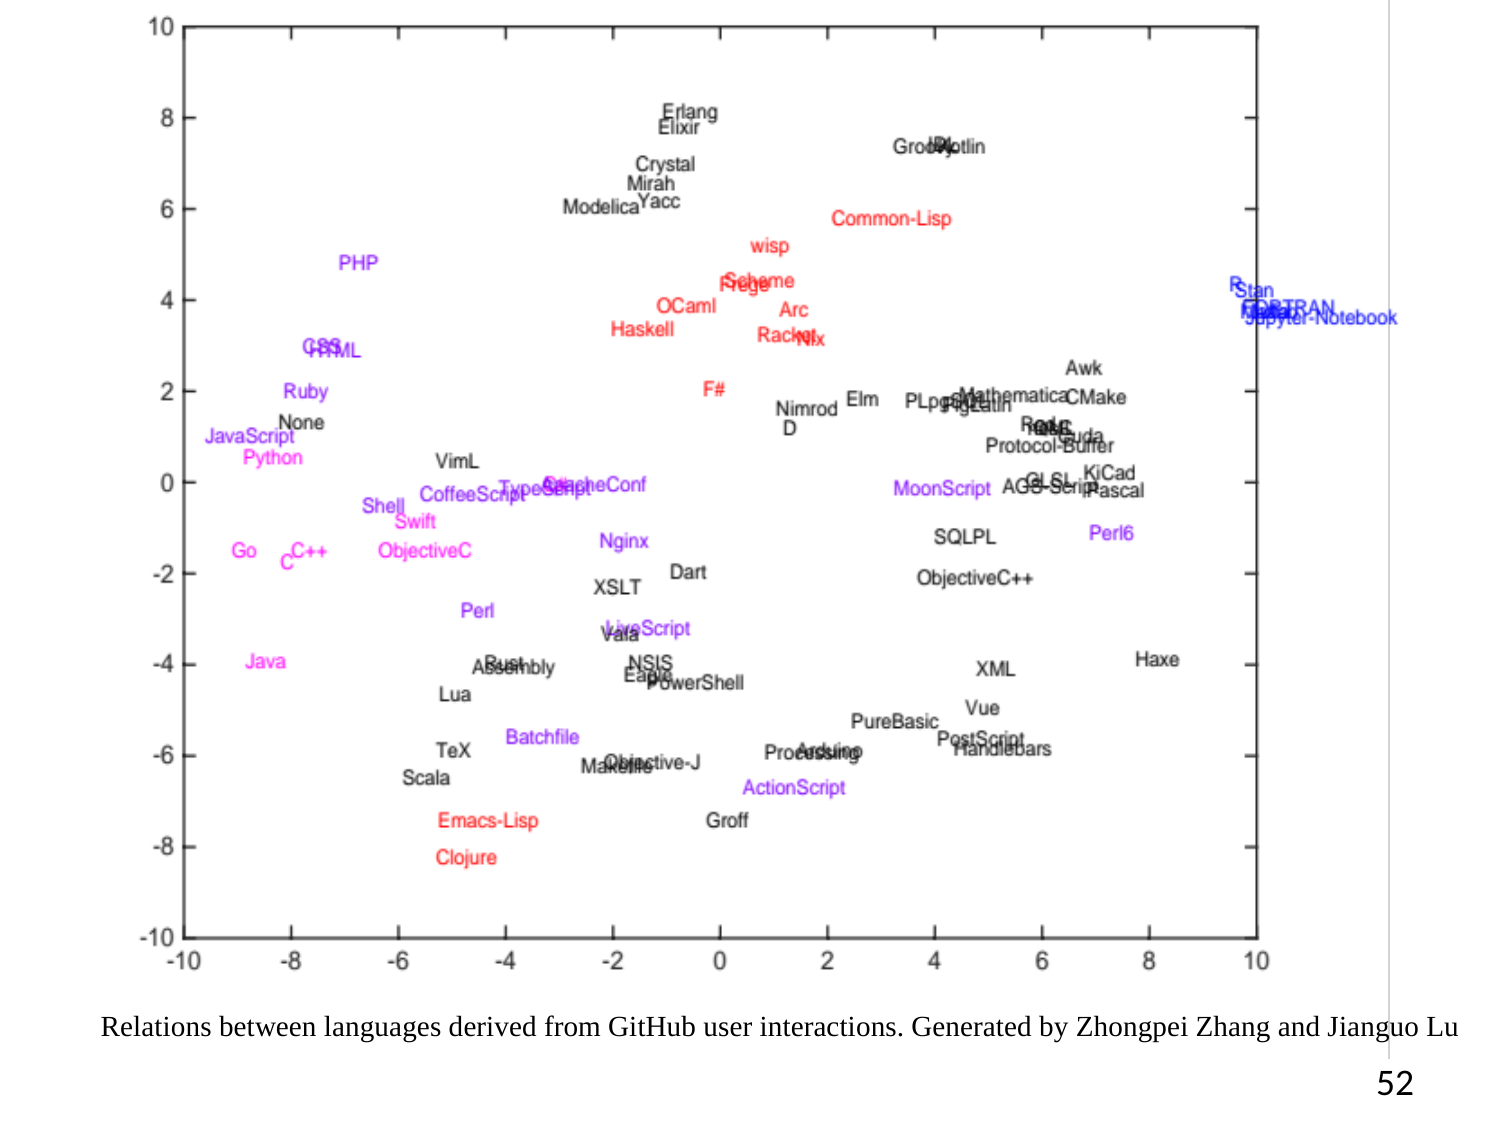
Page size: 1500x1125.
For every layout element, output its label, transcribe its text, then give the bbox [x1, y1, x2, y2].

slide_number 51 [1337, 1065, 1438, 1125]
picture [4, 0, 1473, 1059]
